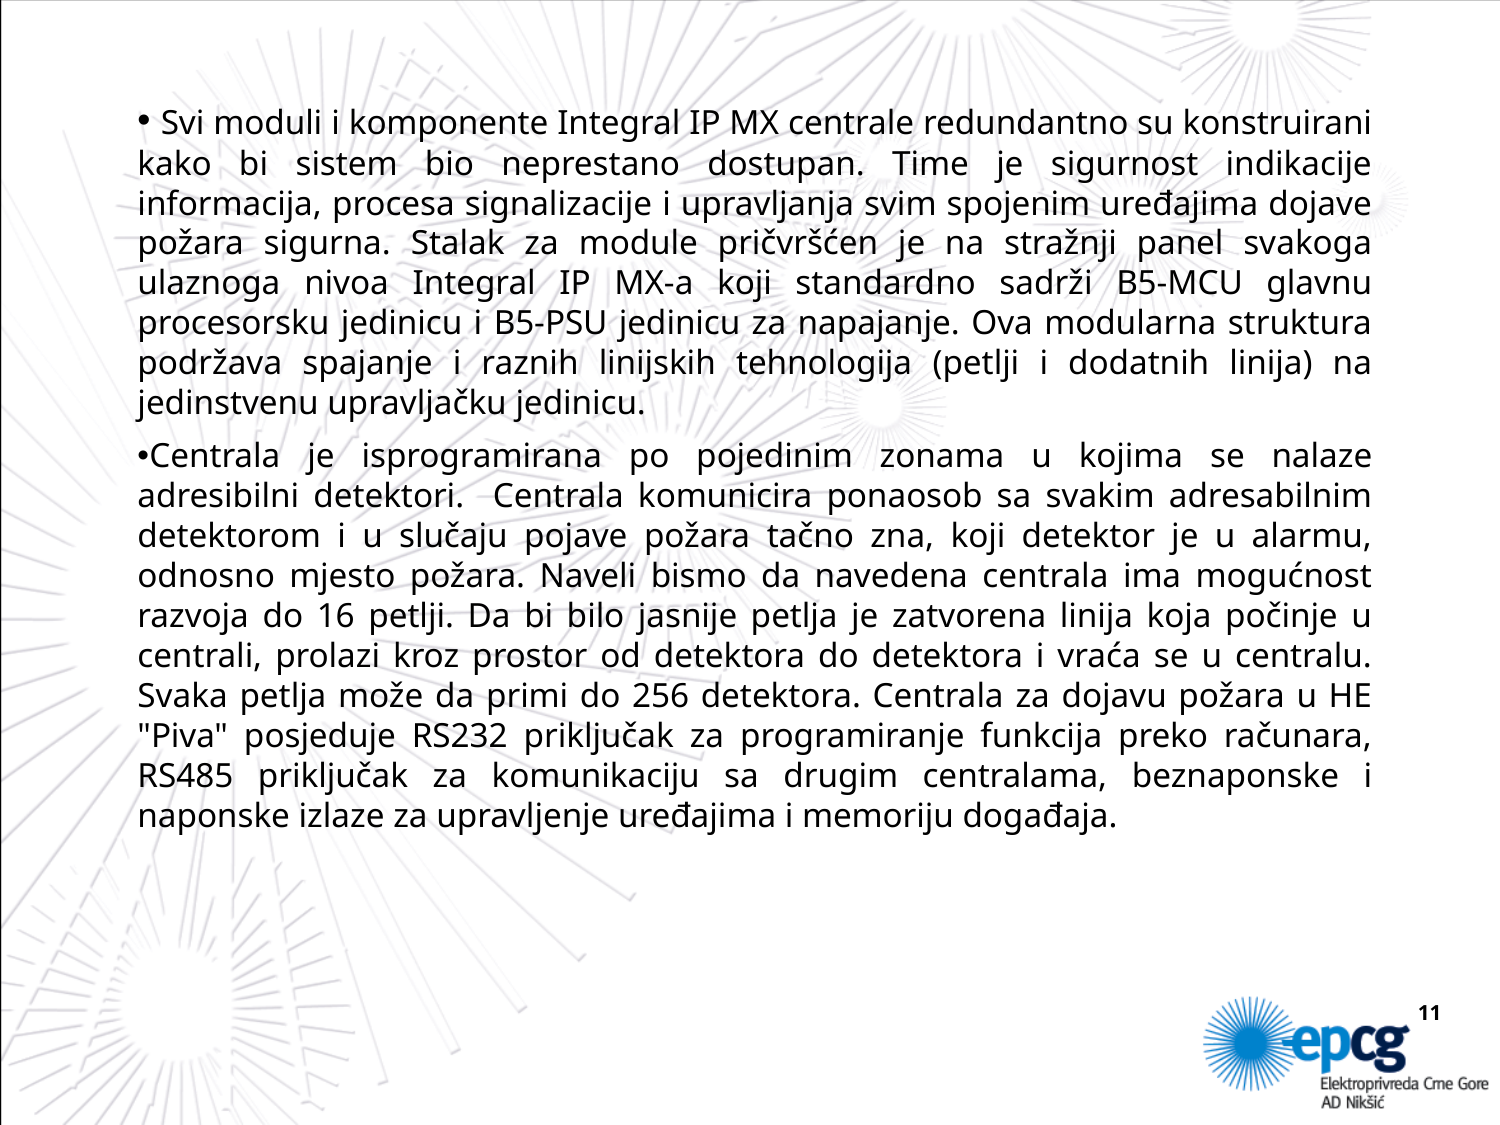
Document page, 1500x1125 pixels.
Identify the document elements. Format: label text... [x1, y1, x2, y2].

list Svi moduli i komponente Integral IP MX centrale redundantno su konstruirani kako bi sistem bio neprestano dostupan. Time je sigurnost indikacije informacija, procesa signalizacije i upravljanja svim spojenim uređajima dojave požara sigurna. Stalak za module pričvršćen je na stražnji panel svakoga ulaznoga nivoa Integral IP MX-a koji standardno sadrži B5-MCU glavnu procesorsku jedinicu i B5-PSU jedinicu za napajanje. Ova modularna struktura podržava spajanje i raznih linijskih tehnologija (petlji i dodatnih linija) na jedinstvenu upravljačku jedinicu. Centrala je isprogramirana po pojedinim zonama u kojima se nalaze adresibilni detektori. Centrala komunicira ponaosob sa svakim adresabilnim detektorom i u slučaju pojave požara tačno zna, koji detektor je u alarmu, odnosno mjesto požara. Naveli bismo da navedena centrala ima mogućnost razvoja do 16 petlji. Da bi bilo jasnije petlja je zatvorena linija koja počinje u centrali, prolazi kroz prostor od detektora do detektora i vraća se u centralu. Svaka petlja može da primi do 256 detektora. Centrala za dojavu požara u HE "Piva" posjeduje RS232 priključak za programiranje funkcija preko računara, RS485 priključak za komunikaciju sa drugim centralama, beznaponske i naponske izlaze za upravljenje uređajima i memoriju događaja. [123, 90, 1388, 963]
picture [0, 0, 1500, 1125]
